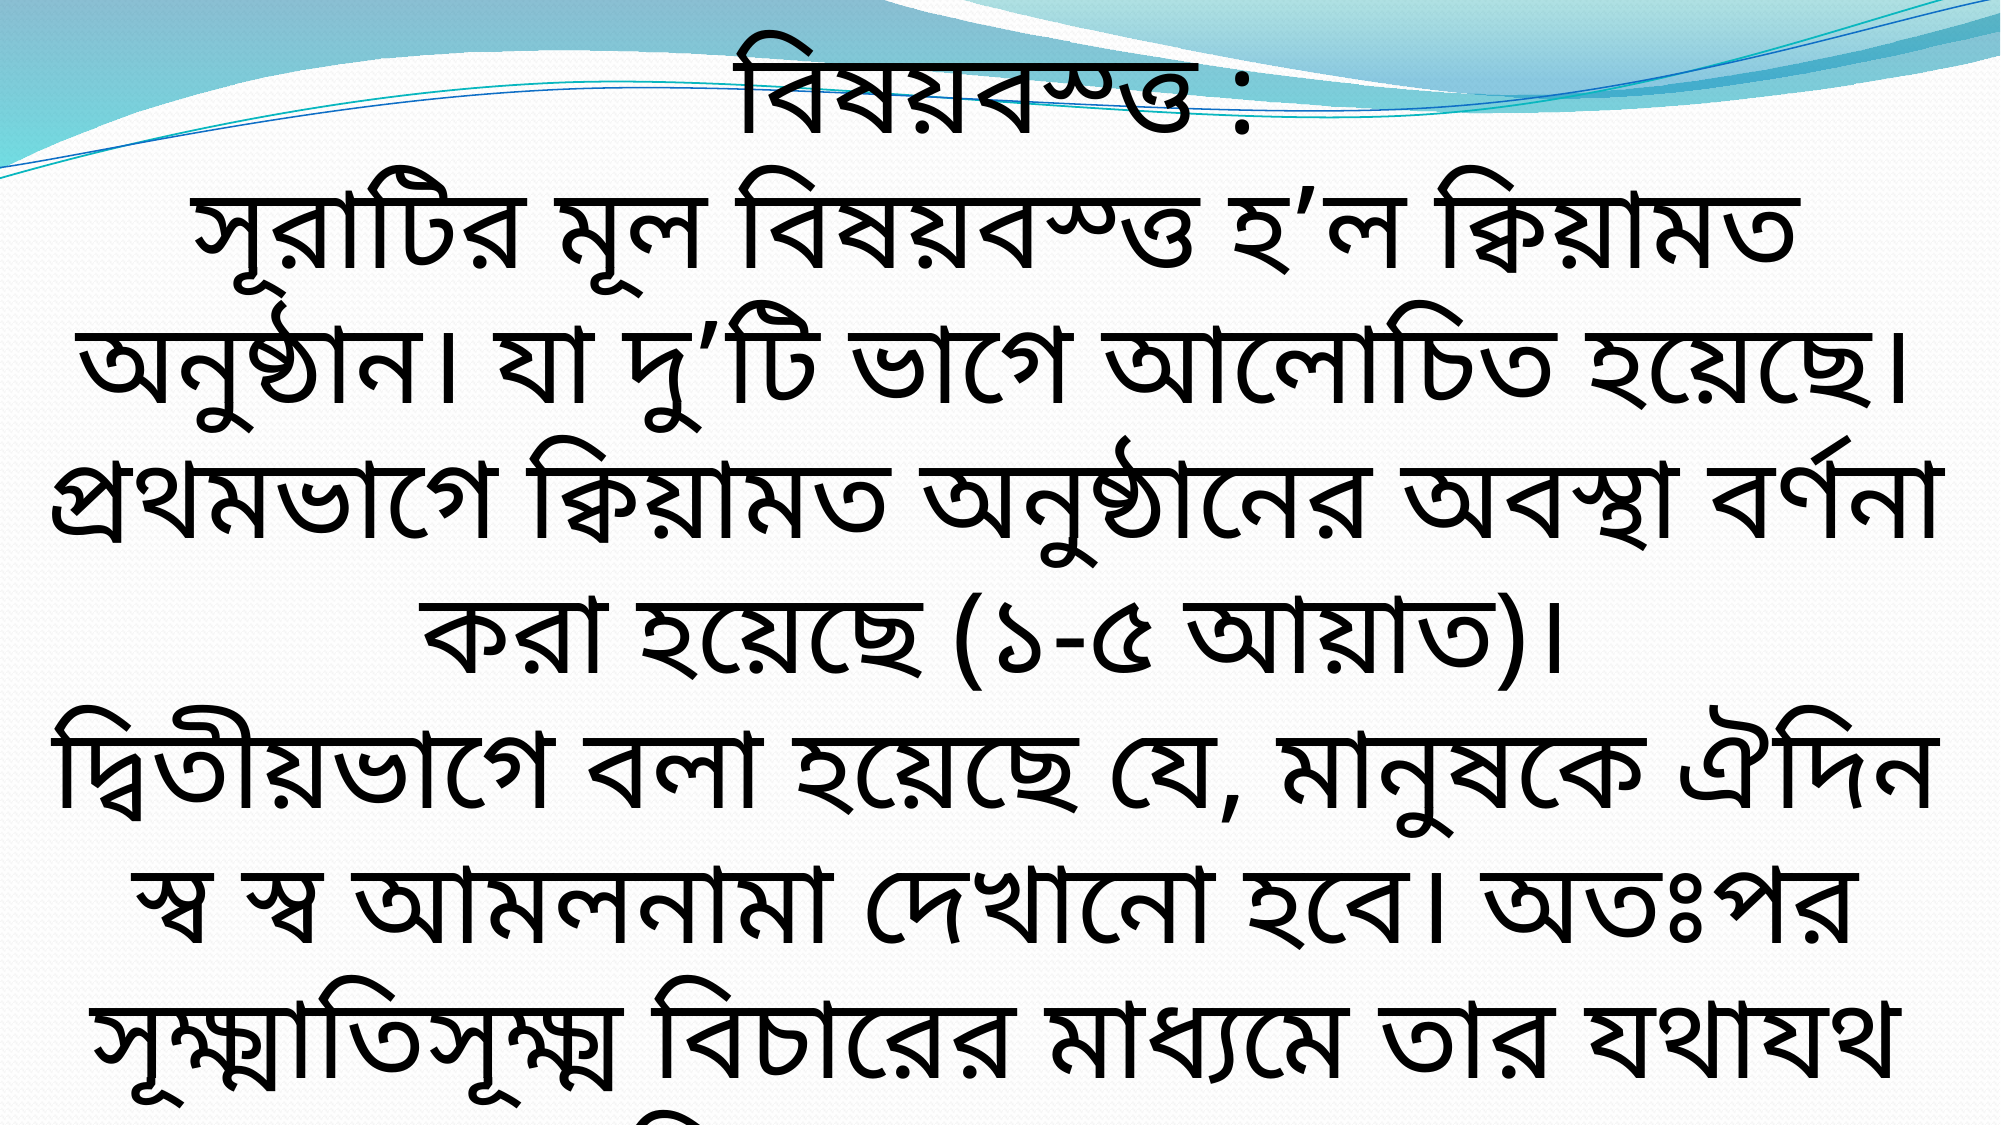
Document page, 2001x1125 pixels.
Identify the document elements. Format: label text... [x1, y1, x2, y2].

text_box বিষয়বস্ত্ত : সূরাটির মূল বিষয়বস্ত্ত হ’ল ক্বিয়ামত অনুষ্ঠান। যা দু’টি ভাগে আলোচিত হয়েছে। প্রথমভাগে ক্বিয়ামত অনুষ্ঠানের অবস্থা বর্ণনা করা হয়েছে (১-৫ আয়াত)। দ্বিতীয়ভাগে বলা হয়েছে যে, মানুষকে ঐদিন স্ব স্ব আমলনামা দেখানো হবে। অতঃপর সূক্ষ্মাতিসূক্ষ্ম বিচারের মাধ্যমে তার যথাযথ প্রতিদান দেওয়া হবে (৬-৮ আয়াত)। [30, 13, 1962, 1125]
